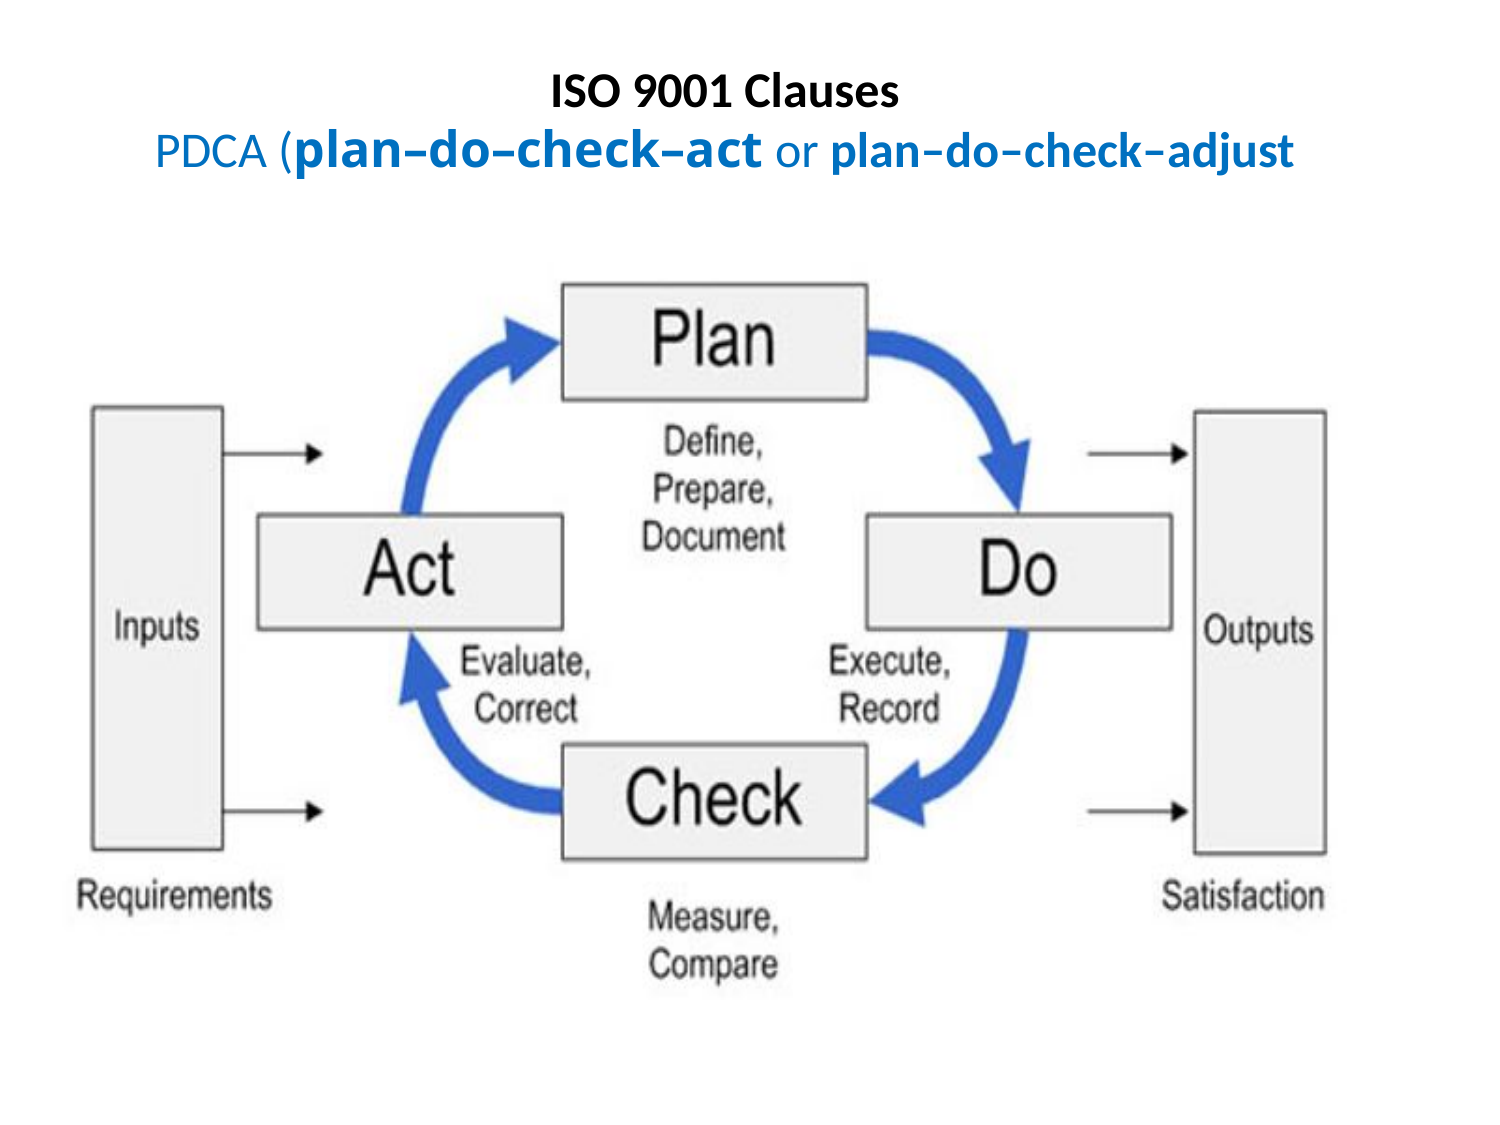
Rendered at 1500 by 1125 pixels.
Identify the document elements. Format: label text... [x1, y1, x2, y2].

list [30, 262, 1426, 1001]
text_box ISO 9001 Clauses PDCA (plan–do–check–act or plan–do–check–adjust [75, 49, 1375, 245]
